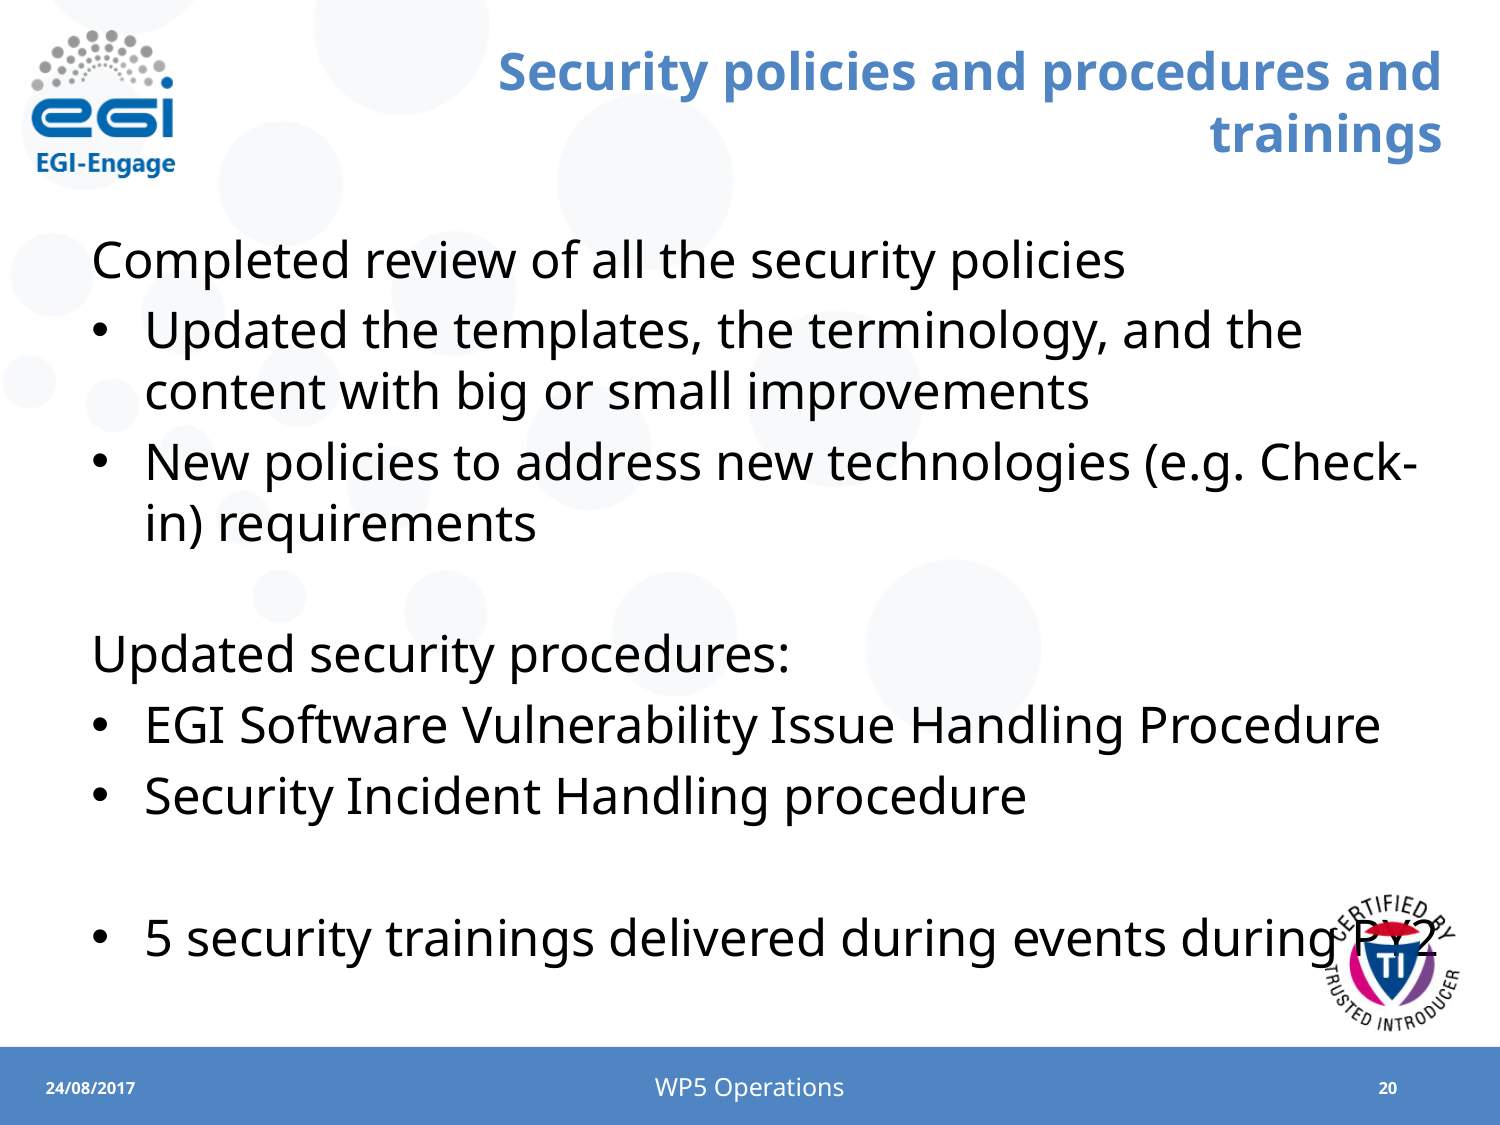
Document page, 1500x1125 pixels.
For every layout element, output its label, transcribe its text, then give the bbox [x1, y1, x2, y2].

picture [1325, 893, 1461, 1032]
footer WP5 Operations [194, 1058, 1306, 1119]
title Security policies and procedures and trainings [253, 30, 1459, 171]
picture [3, 0, 1076, 772]
list Completed review of all the security policies Updated the templates, the terminology, and the content with big or small improvements New policies to address new technologies (e.g. Check-in) requirements Updated security procedures: EGI Software Vulnerability Issue Handling Procedure Security Incident Handling procedure 5 security trainings delivered during events during PY2 [76, 220, 1459, 1005]
